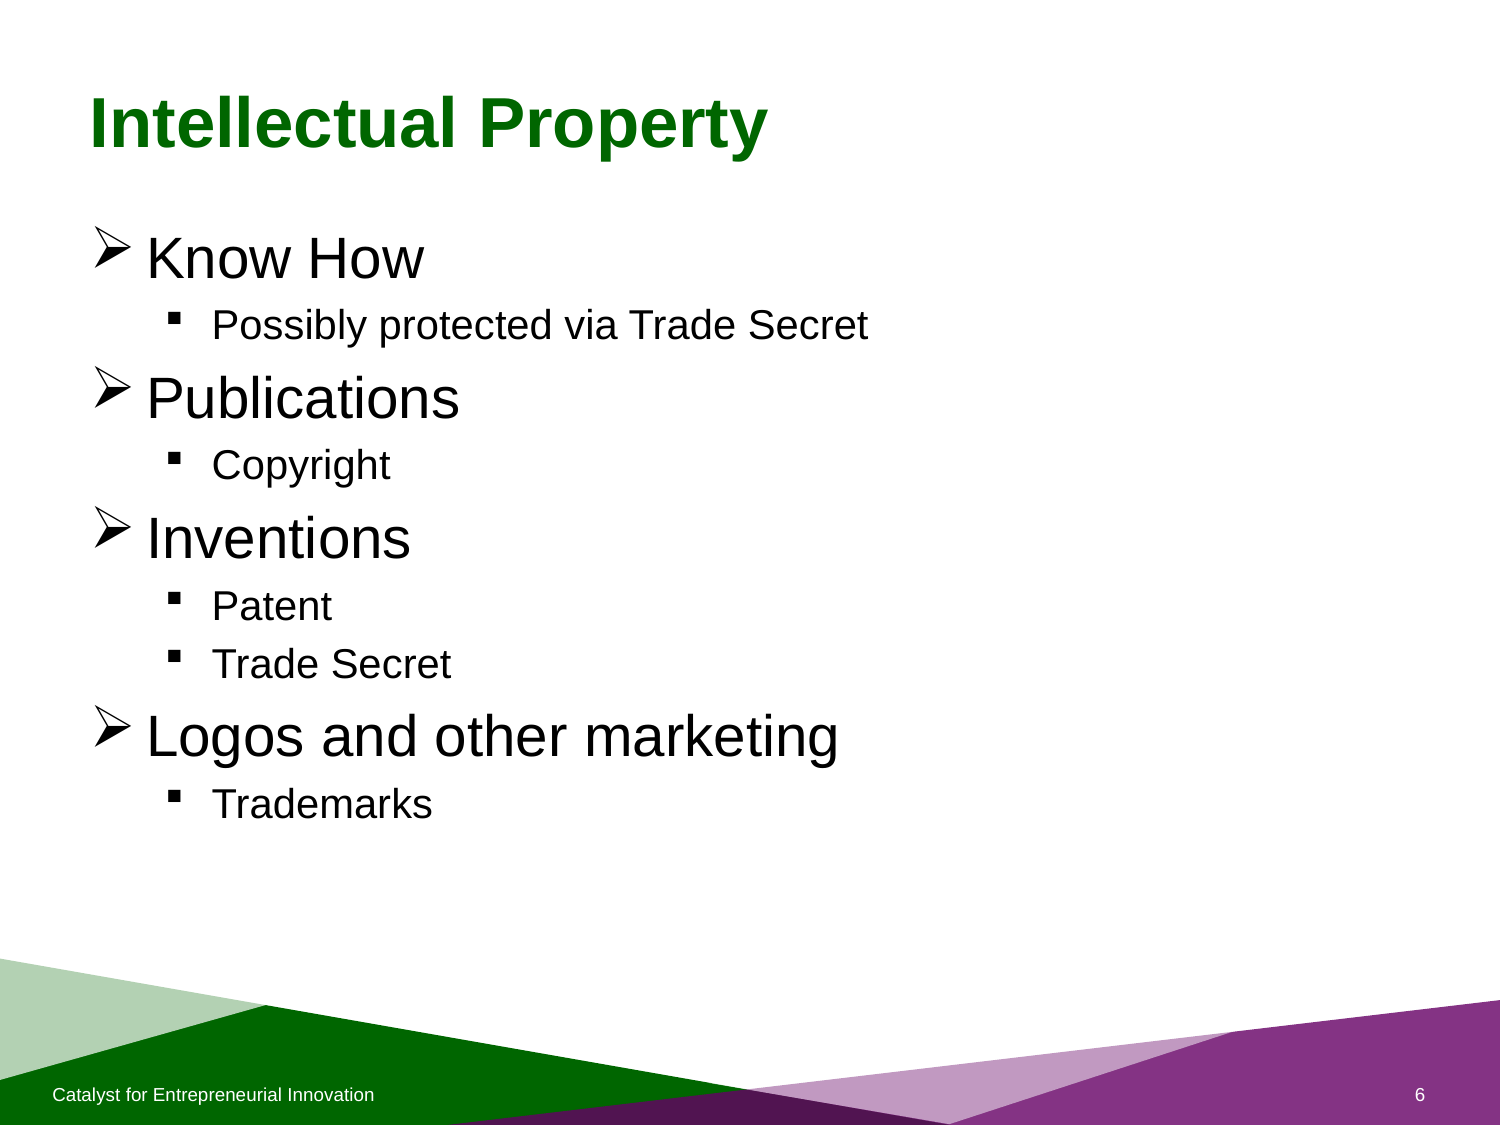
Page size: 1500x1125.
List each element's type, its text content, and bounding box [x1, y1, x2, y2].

slide_number 6 [1400, 1074, 1463, 1123]
list Know How Possibly protected via Trade Secret Publications Copyright Inventions Patent Trade Secret Logos and other marketing Trademarks [75, 212, 1425, 1029]
footer Catalyst for Entrepreneurial Innovation [37, 1074, 513, 1123]
title Intellectual Property [75, 24, 1238, 213]
